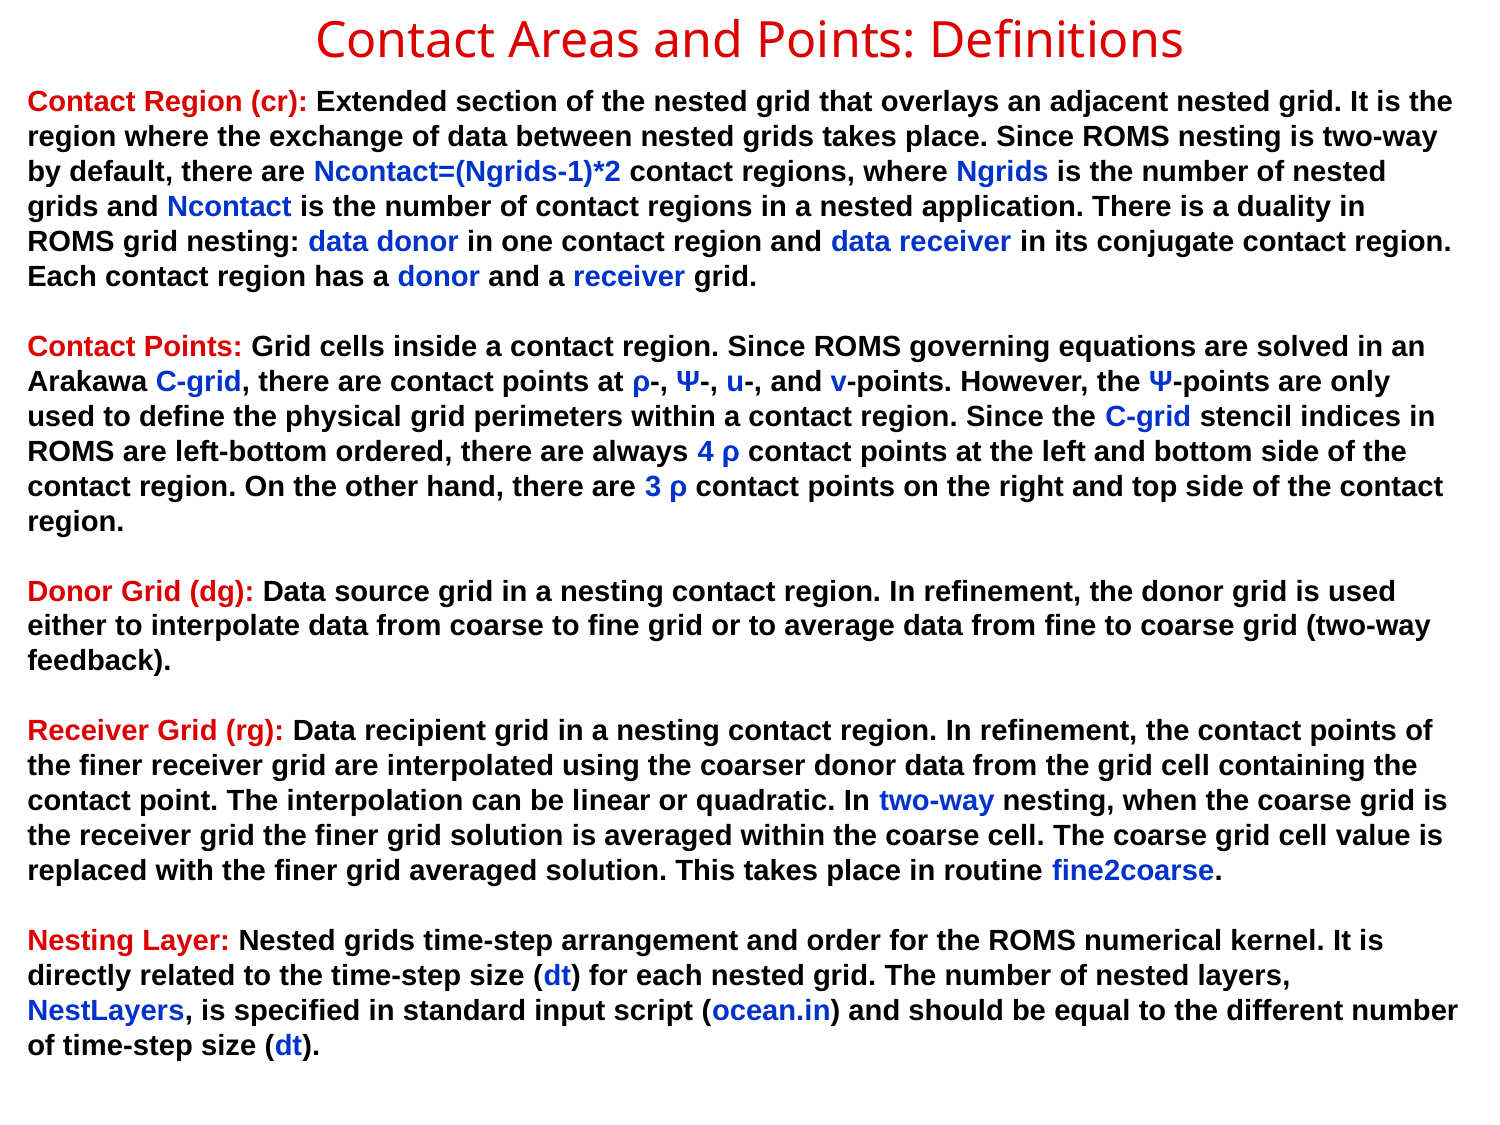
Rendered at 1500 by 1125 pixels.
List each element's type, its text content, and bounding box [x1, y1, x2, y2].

text_box Contact Region (cr): Extended section of the nested grid that overlays an adjacent nested grid. It is the region where the exchange of data between nested grids takes place. Since ROMS nesting is two-way by default, there are Ncontact=(Ngrids-1)*2 contact regions, where Ngrids is the number of nested grids and Ncontact is the number of contact regions in a nested application. There is a duality in ROMS grid nesting: data donor in one contact region and data receiver in its conjugate contact region. Each contact region has a donor and a receiver grid. Contact Points: Grid cells inside a contact region. Since ROMS governing equations are solved in an Arakawa C-grid, there are contact points at ρ-, Ψ-, u-, and v-points. However, the Ψ-points are only used to define the physical grid perimeters within a contact region. Since the C-grid stencil indices in ROMS are left-bottom ordered, there are always 4 ρ contact points at the left and bottom side of the contact region. On the other hand, there are 3 ρ contact points on the right and top side of the contact region. Donor Grid (dg): Data source grid in a nesting contact region. In refinement, the donor grid is used either to interpolate data from coarse to fine grid or to average data from fine to coarse grid (two-way feedback). Receiver Grid (rg): Data recipient grid in a nesting contact region. In refinement, the contact points of the finer receiver grid are interpolated using the coarser donor data from the grid cell containing the contact point. The interpolation can be linear or quadratic. In two-way nesting, when the coarse grid is the receiver grid the finer grid solution is averaged within the coarse cell. The coarse grid cell value is replaced with the finer grid averaged solution. This takes place in routine fine2coarse. Nesting Layer: Nested grids time-step arrangement and order for the ROMS numerical kernel. It is directly related to the time-step size (dt) for each nested grid. The number of nested layers, NestLayers, is specified in standard input script (ocean.in) and should be equal to the different number of time-step size (dt). [12, 74, 1475, 1069]
text_box Contact Areas and Points: Definitions [0, 0, 1500, 75]
